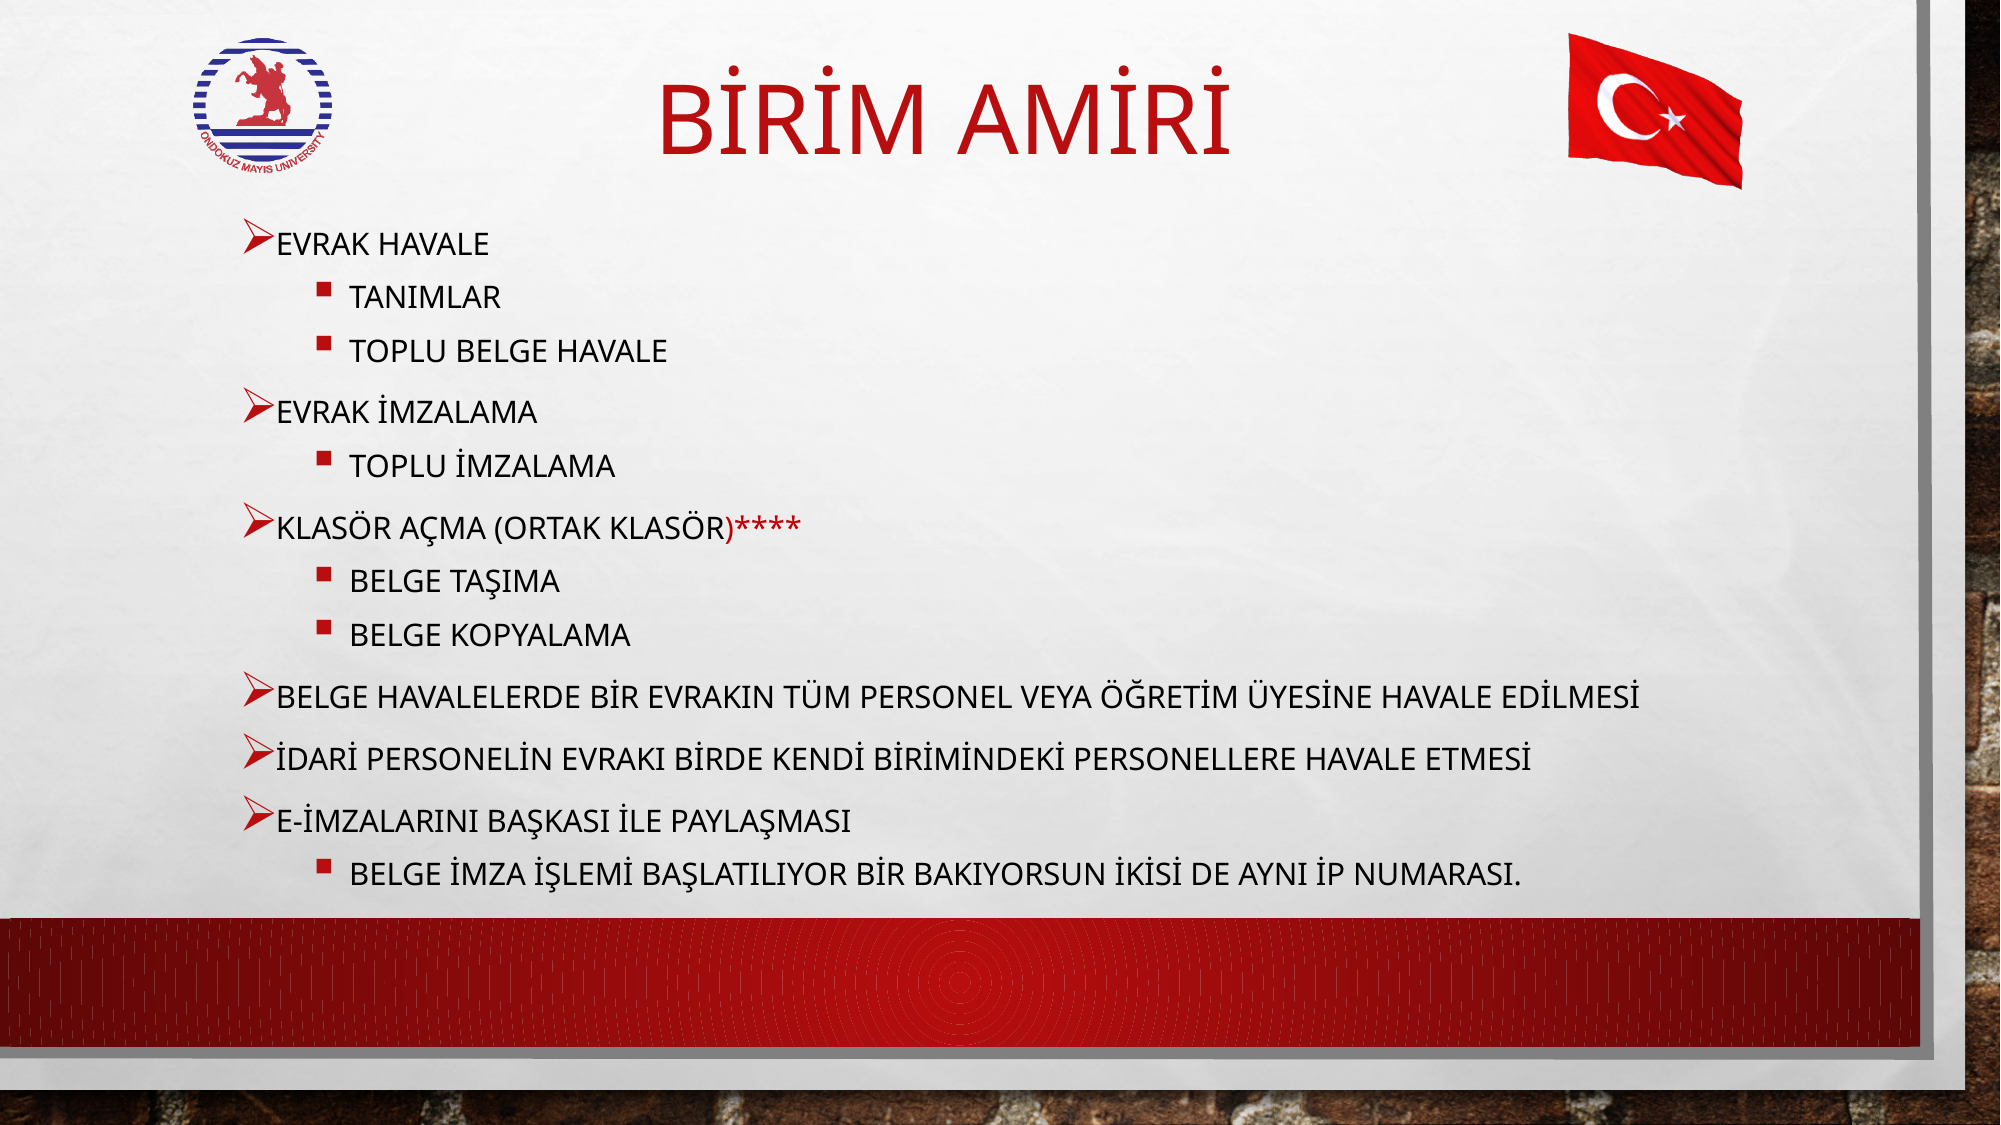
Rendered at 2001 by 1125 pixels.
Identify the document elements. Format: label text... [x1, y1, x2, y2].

list Evrak havale Tanımlar Toplu belge havale Evrak imzalama Toplu imzalama Klasör açma (ortak klasör)**** Belge taşıma Belge kopyalama Belge havalelerde bir evrakın tüm personel veya öğretim üyesine havale edilmesi İdari personelin evrakı birde kendi birimindeki personellere havale etmesi E-imzalarını başkası ile paylaşması Belge imza işlemi başlatılıyor bir bakıyorsun ikisi de aynı ip numarası. [224, 209, 1751, 913]
picture [193, 38, 332, 173]
picture [1568, 32, 1751, 197]
title BİRİM AMİRİ [639, 62, 1261, 184]
picture [0, 0, 2000, 1125]
